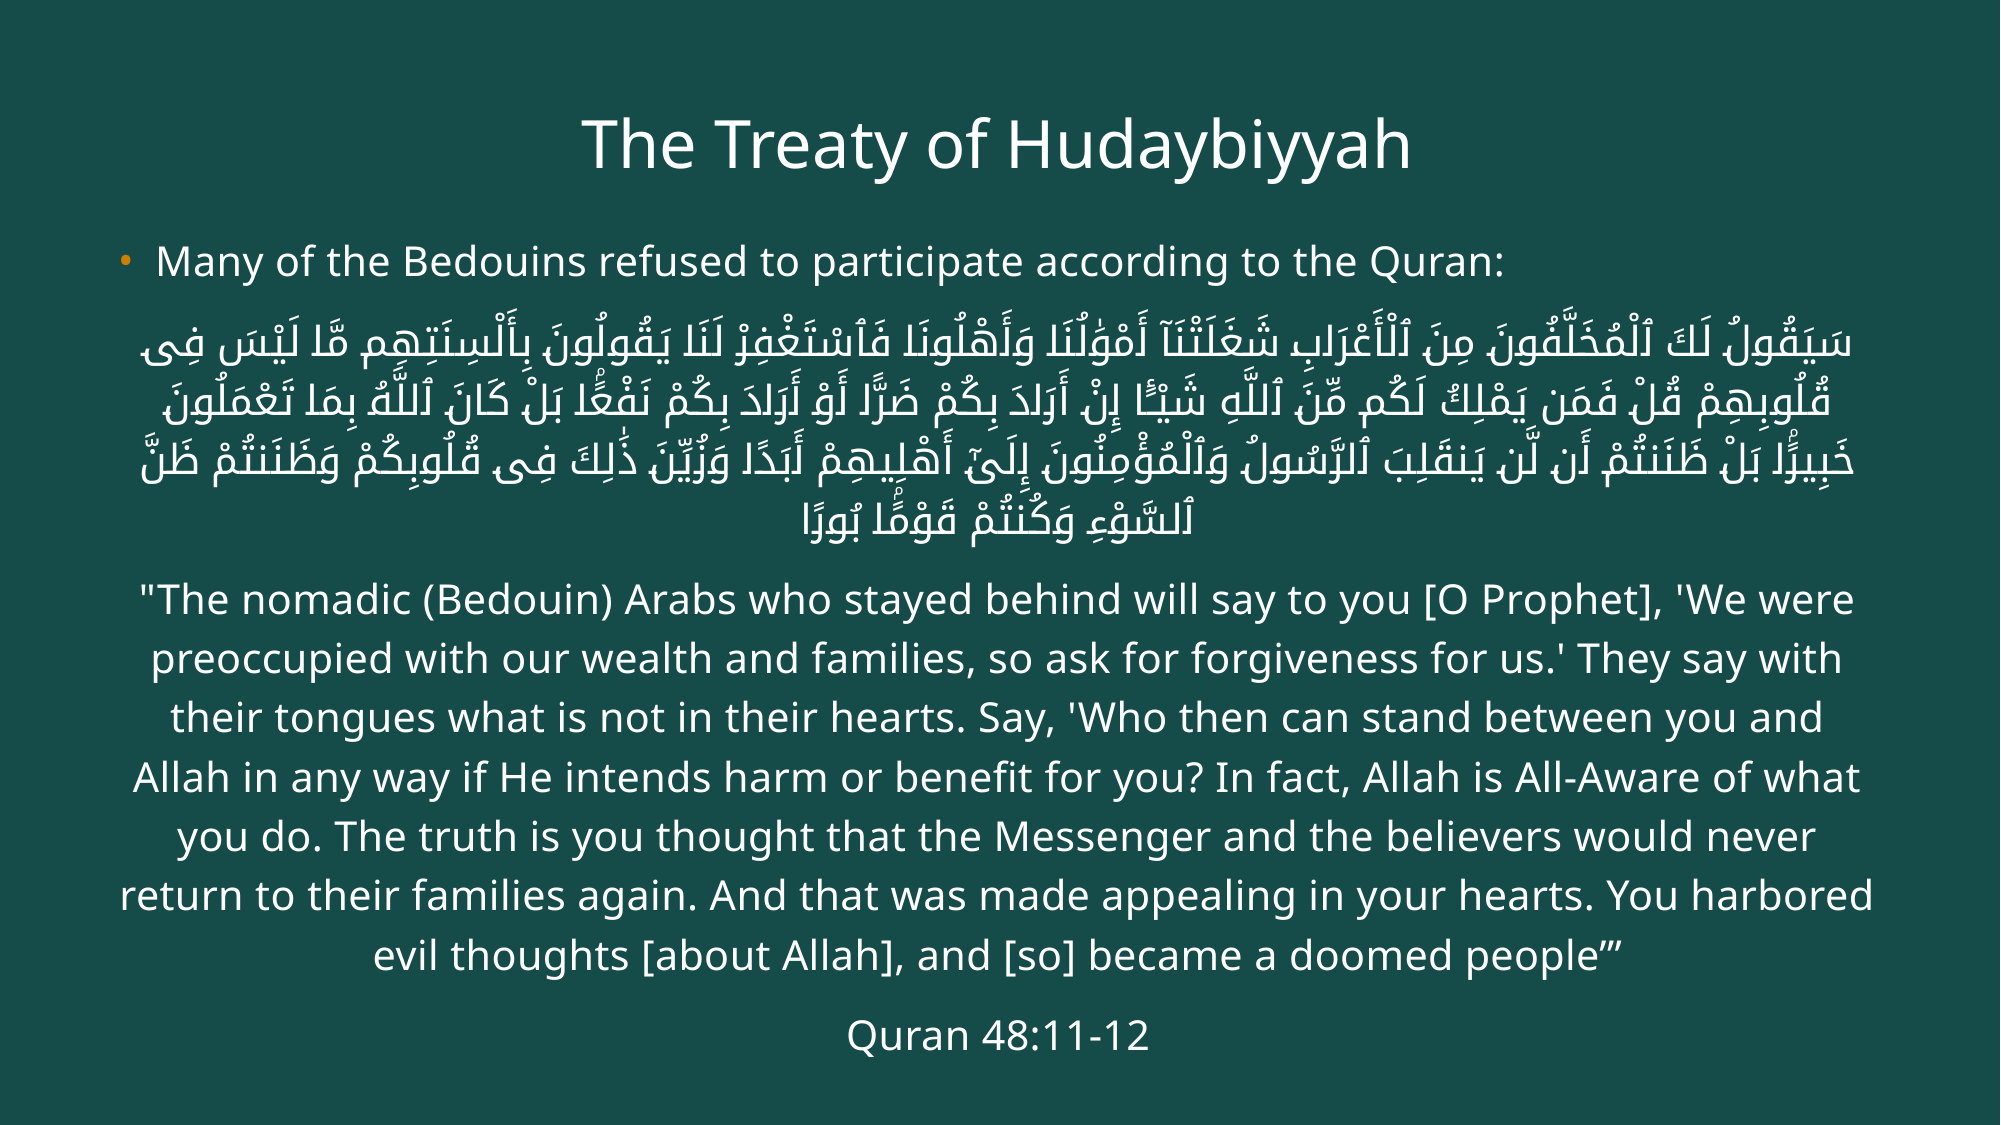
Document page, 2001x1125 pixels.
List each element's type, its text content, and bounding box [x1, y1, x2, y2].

list Many of the Bedouins refused to participate according to the Quran: سَيَقُولُ لَكَ ٱلْمُخَلَّفُونَ مِنَ ٱلْأَعْرَابِ شَغَلَتْنَآ أَمْوَٰلُنَا وَأَهْلُونَا فَٱسْتَغْفِرْ لَنَا يَقُولُونَ بِأَلْسِنَتِهِم مَّا لَيْسَ فِى قُلُوبِهِمْ قُلْ فَمَن يَمْلِكُ لَكُم مِّنَ ٱللَّهِ شَيْـًٔا إِنْ أَرَادَ بِكُمْ ضَرًّا أَوْ أَرَادَ بِكُمْ نَفْعًۢا بَلْ كَانَ ٱللَّهُ بِمَا تَعْمَلُونَ خَبِيرًۢا بَلْ ظَنَنتُمْ أَن لَّن يَنقَلِبَ ٱلرَّسُولُ وَٱلْمُؤْمِنُونَ إِلَىٰٓ أَهْلِيهِمْ أَبَدًا وَزُيِّنَ ذَٰلِكَ فِى قُلُوبِكُمْ وَظَنَنتُمْ ظَنَّ ٱلسَّوْءِ وَكُنتُمْ قَوْمًۢا بُورًا "The nomadic (Bedouin) Arabs who stayed behind will say to you [O Prophet], 'We were preoccupied with our wealth and families, so ask for forgiveness for us.' They say with their tongues what is not in their hearts. Say, 'Who then can stand between you and Allah in any way if He intends harm or benefit for you? In fact, Allah is All-Aware of what you do. The truth is you thought that the Messenger and the believers would never return to their families again. And that was made appealing in your hearts. You harbored evil thoughts [about Allah], and [so] became a doomed people’” Quran 48:11-12 [118, 224, 1878, 1067]
title The Treaty of Hudaybiyyah [118, 101, 1878, 224]
